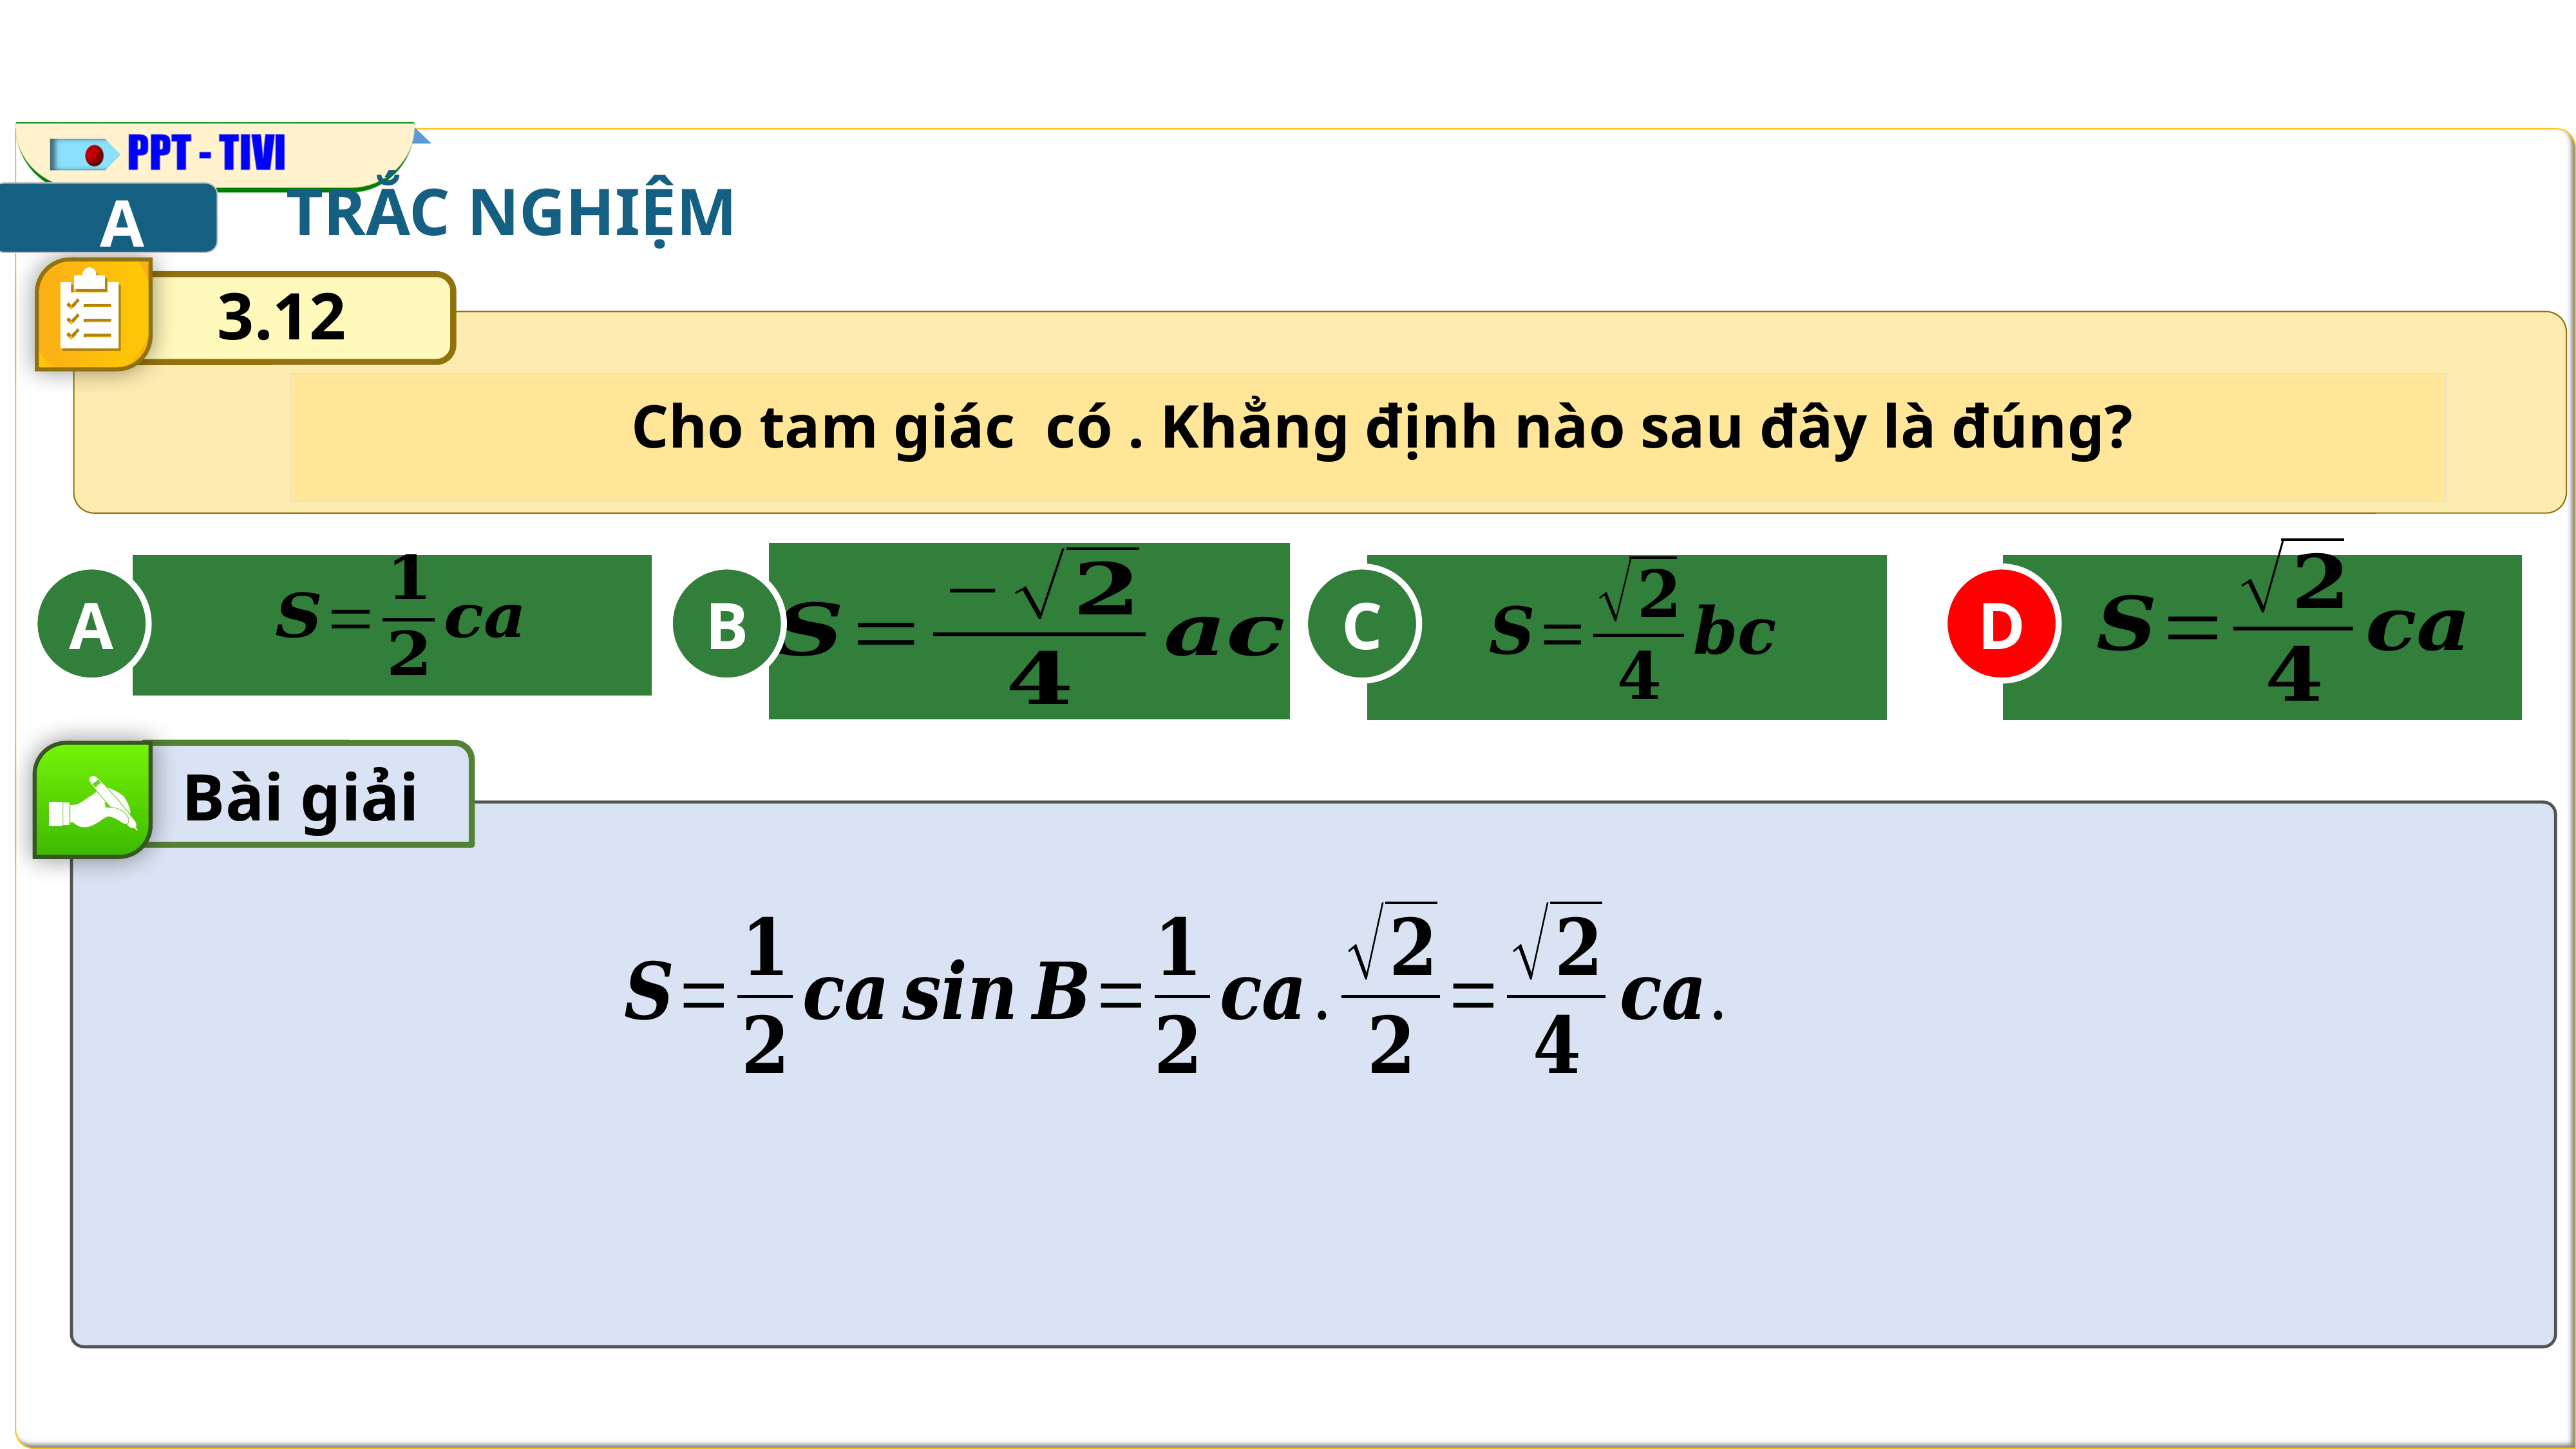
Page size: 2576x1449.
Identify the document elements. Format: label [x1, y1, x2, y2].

picture [15, 112, 2576, 1449]
text_box [0, 166, 2069, 258]
text_box [37, 259, 2567, 513]
text_box [34, 543, 2523, 721]
text_box [34, 743, 2556, 1347]
